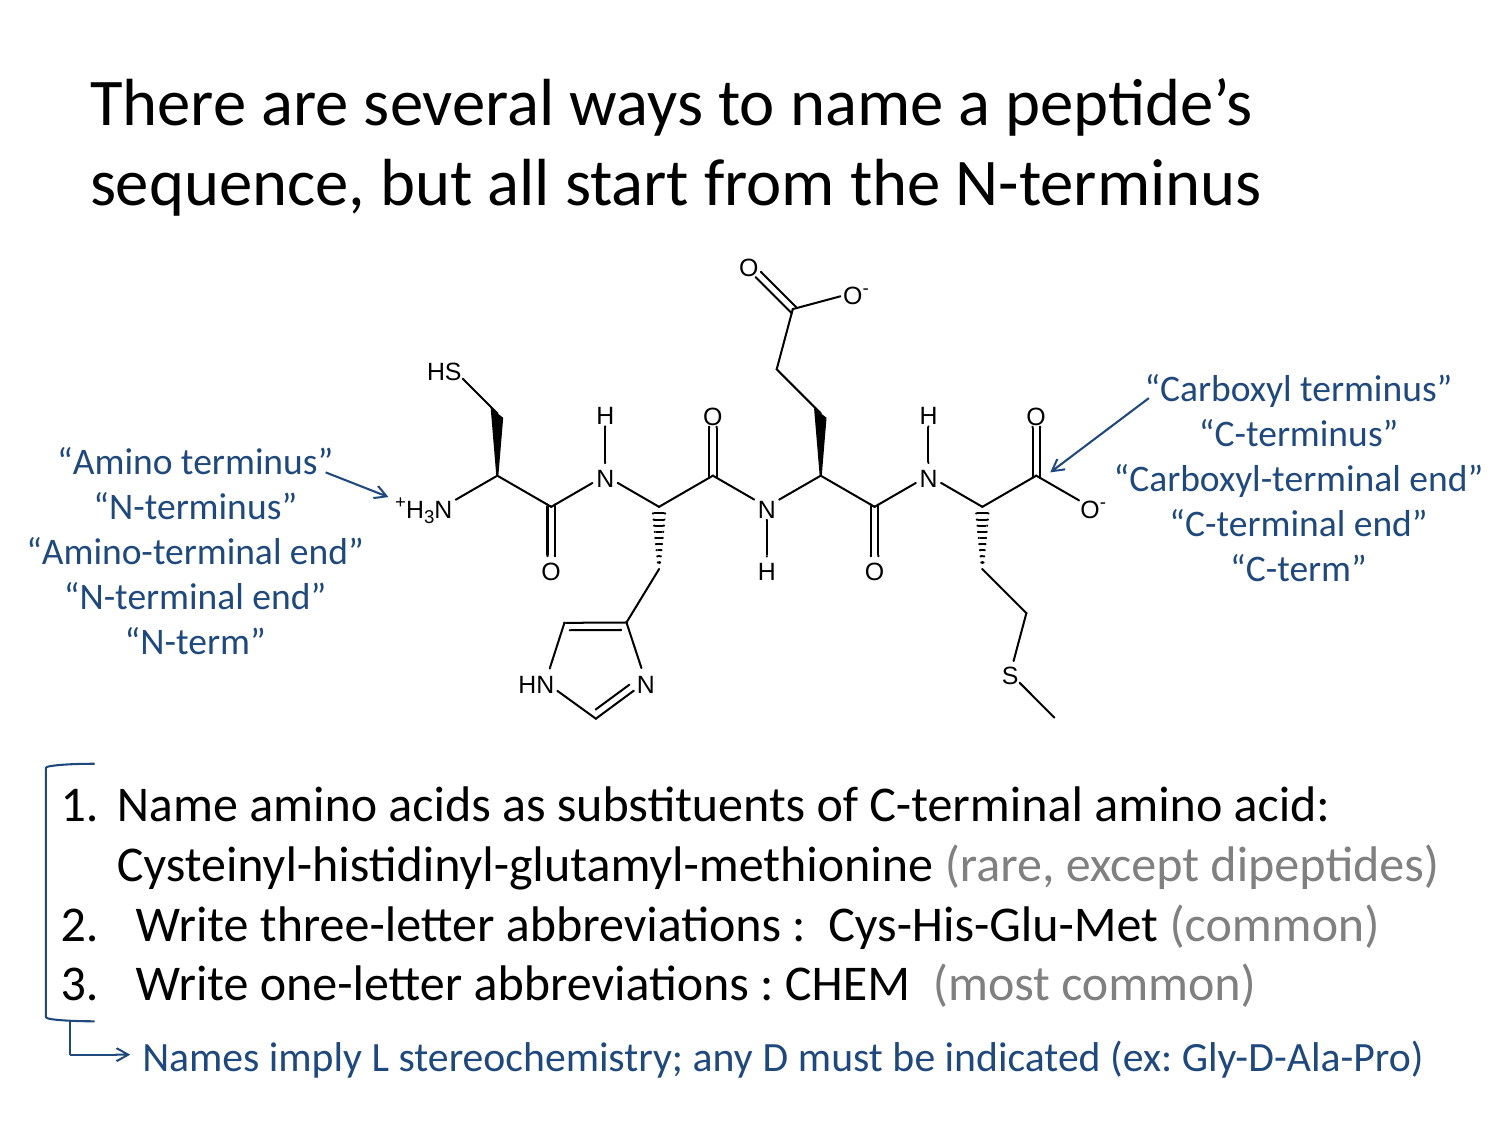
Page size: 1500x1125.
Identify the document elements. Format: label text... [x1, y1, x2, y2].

text_box Name amino acids as substituents of C-terminal amino acid: Cysteinyl-histidinyl-glutamyl-methionine (rare, except dipeptides) [131, 763, 1461, 884]
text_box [45, 763, 131, 1055]
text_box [1050, 356, 1500, 600]
text_box Write three-letter abbreviations : Cys-His-Glu-Met (common) [136, 884, 1461, 943]
text_box Write one-letter abbreviations : CHEM (most common) [136, 943, 1461, 1019]
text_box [10, 428, 389, 672]
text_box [391, 253, 1113, 727]
text_box Names imply l stereochemistry; any d must be indicated (ex: Gly-d-Ala-Pro) [127, 1021, 1439, 1087]
title There are several ways to name a peptide’s sequence, but all start from the N-terminus [75, 45, 1425, 233]
